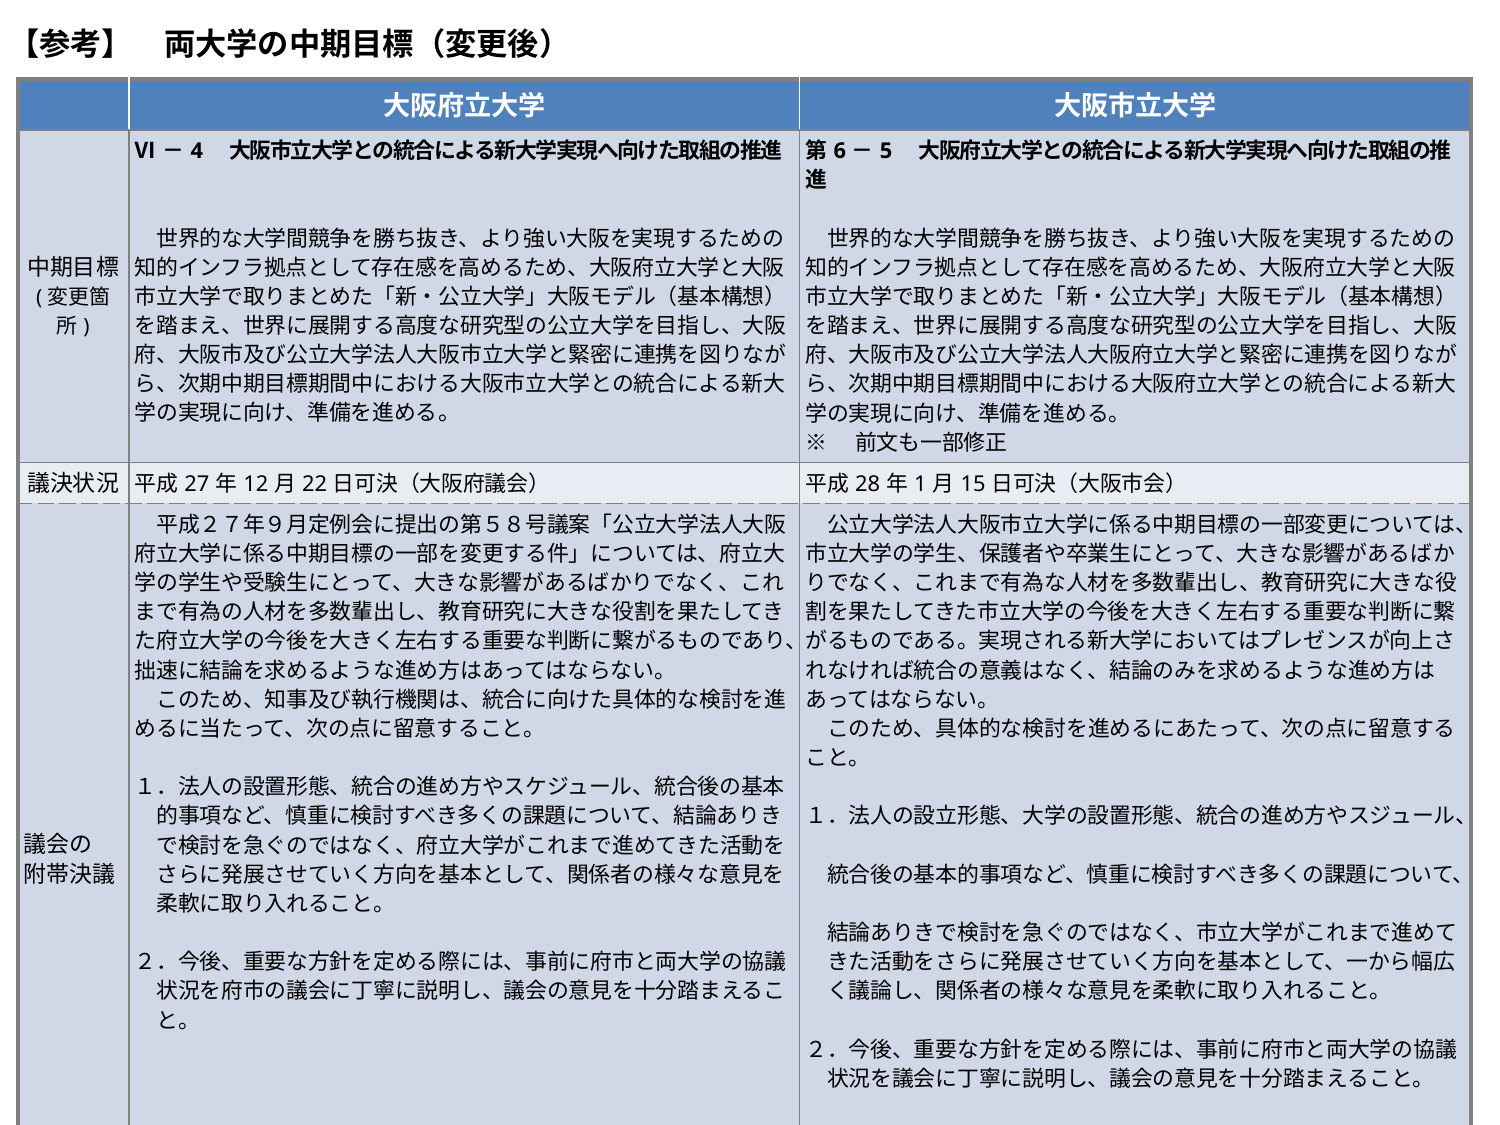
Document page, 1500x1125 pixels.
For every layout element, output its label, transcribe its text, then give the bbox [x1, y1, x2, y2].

table_cell 平成28年1月15日可決（大阪市会） [800, 463, 1469, 503]
table_cell 平成27年12月22日可決（大阪府議会） [130, 463, 799, 503]
table_header 大阪市立大学 [800, 81, 1469, 129]
table_cell 中期目標 (変更箇所) [20, 131, 128, 462]
table_cell 平成２７年９月定例会に提出の第５８号議案「公立大学法人大阪府立大学に係る中期目標の一部を変更する件」については、府立大学の学生や受験生にとって、大きな影響があるばかりでなく、これまで有為の人材を多数輩出し、教育研究に大きな役割を果たしてきた府立大学の今後を大きく左右する重要な判断に繋がるものであり、拙速に結論を求めるような進め方はあってはならない。 このため、知事及び執行機関は、統合に向けた具体的な検討を進めるに当たって、次の点に留意すること。 １．法人の設置形態、統合の進め方やスケジュール、統合後の基本 的事項など、慎重に検討すべき多くの課題について、結論ありき で検討を急ぐのではなく、府立大学がこれまで進めてきた活動を さらに発展させていく方向を基本として、関係者の様々な意見を 柔軟に取り入れること。 ２．今後、重要な方針を定める際には、事前に府市と両大学の協議 状況を府市の議会に丁寧に説明し、議会の意見を十分踏まえるこ と。 [130, 503, 799, 1125]
table_cell Ⅵ－4 大阪市立大学との統合による新大学実現へ向けた取組の推進 世界的な大学間競争を勝ち抜き、より強い大阪を実現するための知的インフラ拠点として存在感を高めるため、大阪府立大学と大阪市立大学で取りまとめた「新・公立大学」大阪モデル（基本構想）を踏まえ、世界に展開する高度な研究型の公立大学を目指し、大阪府、大阪市及び公立大学法人大阪市立大学と緊密に連携を図りながら、次期中期目標期間中における大阪市立大学との統合による新大学の実現に向け、準備を進める。 [130, 131, 799, 462]
table_cell 議決状況 [20, 463, 128, 503]
table_header [20, 81, 128, 129]
title 【参考】 両大学の中期目標（変更後） [0, 19, 597, 67]
table_cell 公立大学法人大阪市立大学に係る中期目標の一部変更については、市立大学の学生、保護者や卒業生にとって、大きな影響があるばかりでなく、これまで有為な人材を多数輩出し、教育研究に大きな役割を果たしてきた市立大学の今後を大きく左右する重要な判断に繋がるものである。実現される新大学においてはプレゼンスが向上されなければ統合の意義はなく、結論のみを求めるような進め方はあってはならない。 このため、具体的な検討を進めるにあたって、次の点に留意すること。 １．法人の設立形態、大学の設置形態、統合の進め方やスジュール、 統合後の基本的事項など、慎重に検討すべき多くの課題について、 結論ありきで検討を急ぐのではなく、市立大学がこれまで進めて きた活動をさらに発展させていく方向を基本として、一から幅広 く議論し、関係者の様々な意見を柔軟に取り入れること。 ２．今後、重要な方針を定める際には、事前に府市と両大学の協議 状況を議会に丁寧に説明し、議会の意見を十分踏まえること。 ３．これまで市立大学が培ってきた高いブランド力を継承・発展さ せるために、グローバル人材の育成など国際力の強化や、人工光 合成研究などの研究力の強化を図ること。 [800, 503, 1469, 1125]
table_cell 第6－5 大阪府立大学との統合による新大学実現へ向けた取組の推進 世界的な大学間競争を勝ち抜き、より強い大阪を実現するための知的インフラ拠点として存在感を高めるため、大阪府立大学と大阪市立大学で取りまとめた「新・公立大学」大阪モデル（基本構想）を踏まえ、世界に展開する高度な研究型の公立大学を目指し、大阪府、大阪市及び公立大学法人大阪府立大学と緊密に連携を図りながら、次期中期目標期間中における大阪府立大学との統合による新大学の実現に向け、準備を進める。 ※ 前文も一部修正 [800, 131, 1469, 462]
table_cell 議会の 附帯決議 [20, 503, 128, 1125]
table_header 大阪府立大学 [130, 81, 799, 129]
